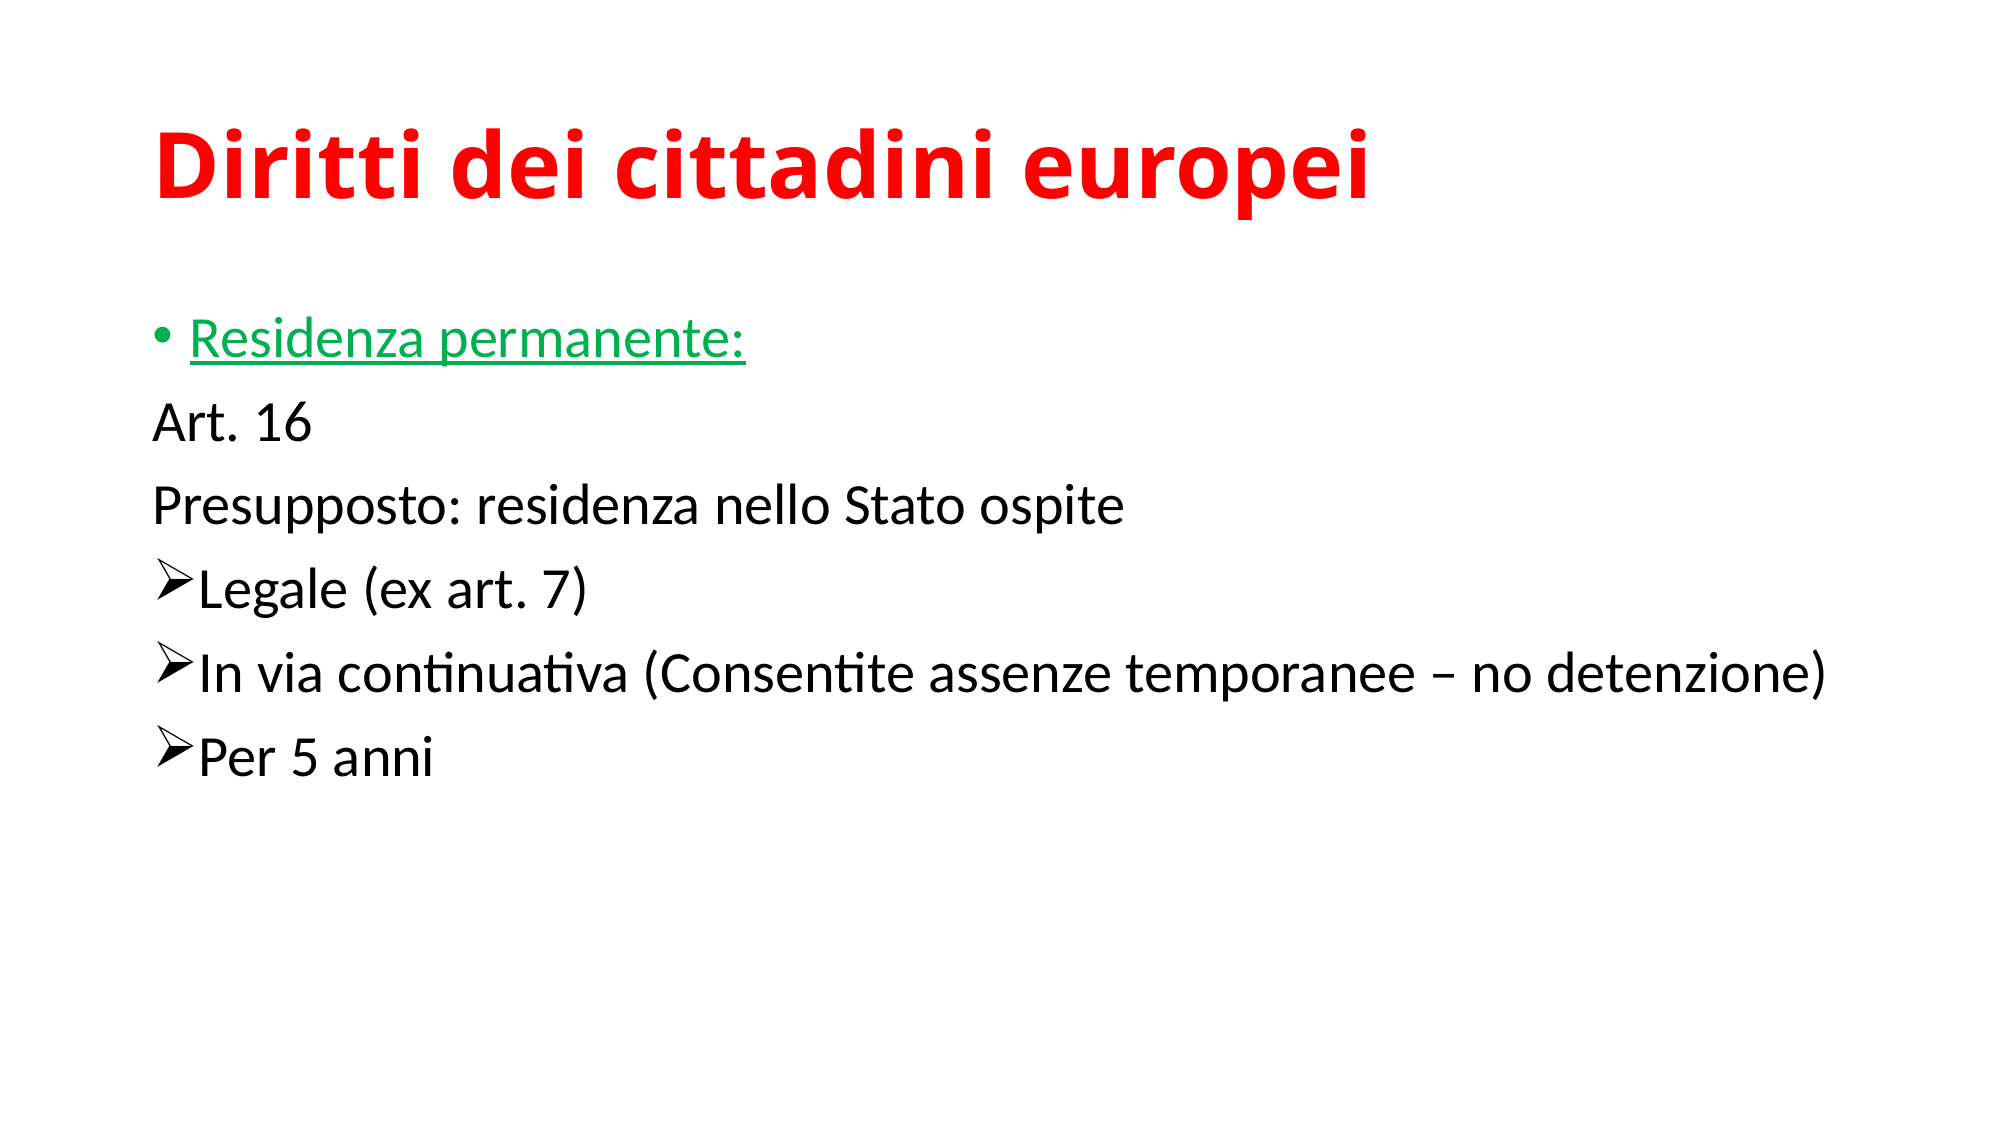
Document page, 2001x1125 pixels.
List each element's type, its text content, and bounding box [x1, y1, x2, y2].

list Residenza permanente: Art. 16 Presupposto: residenza nello Stato ospite Legale (ex art. 7) In via continuativa (Consentite assenze temporanee – no detenzione) Per 5 anni [137, 299, 1863, 1014]
title Diritti dei cittadini europei [137, 59, 1863, 278]
